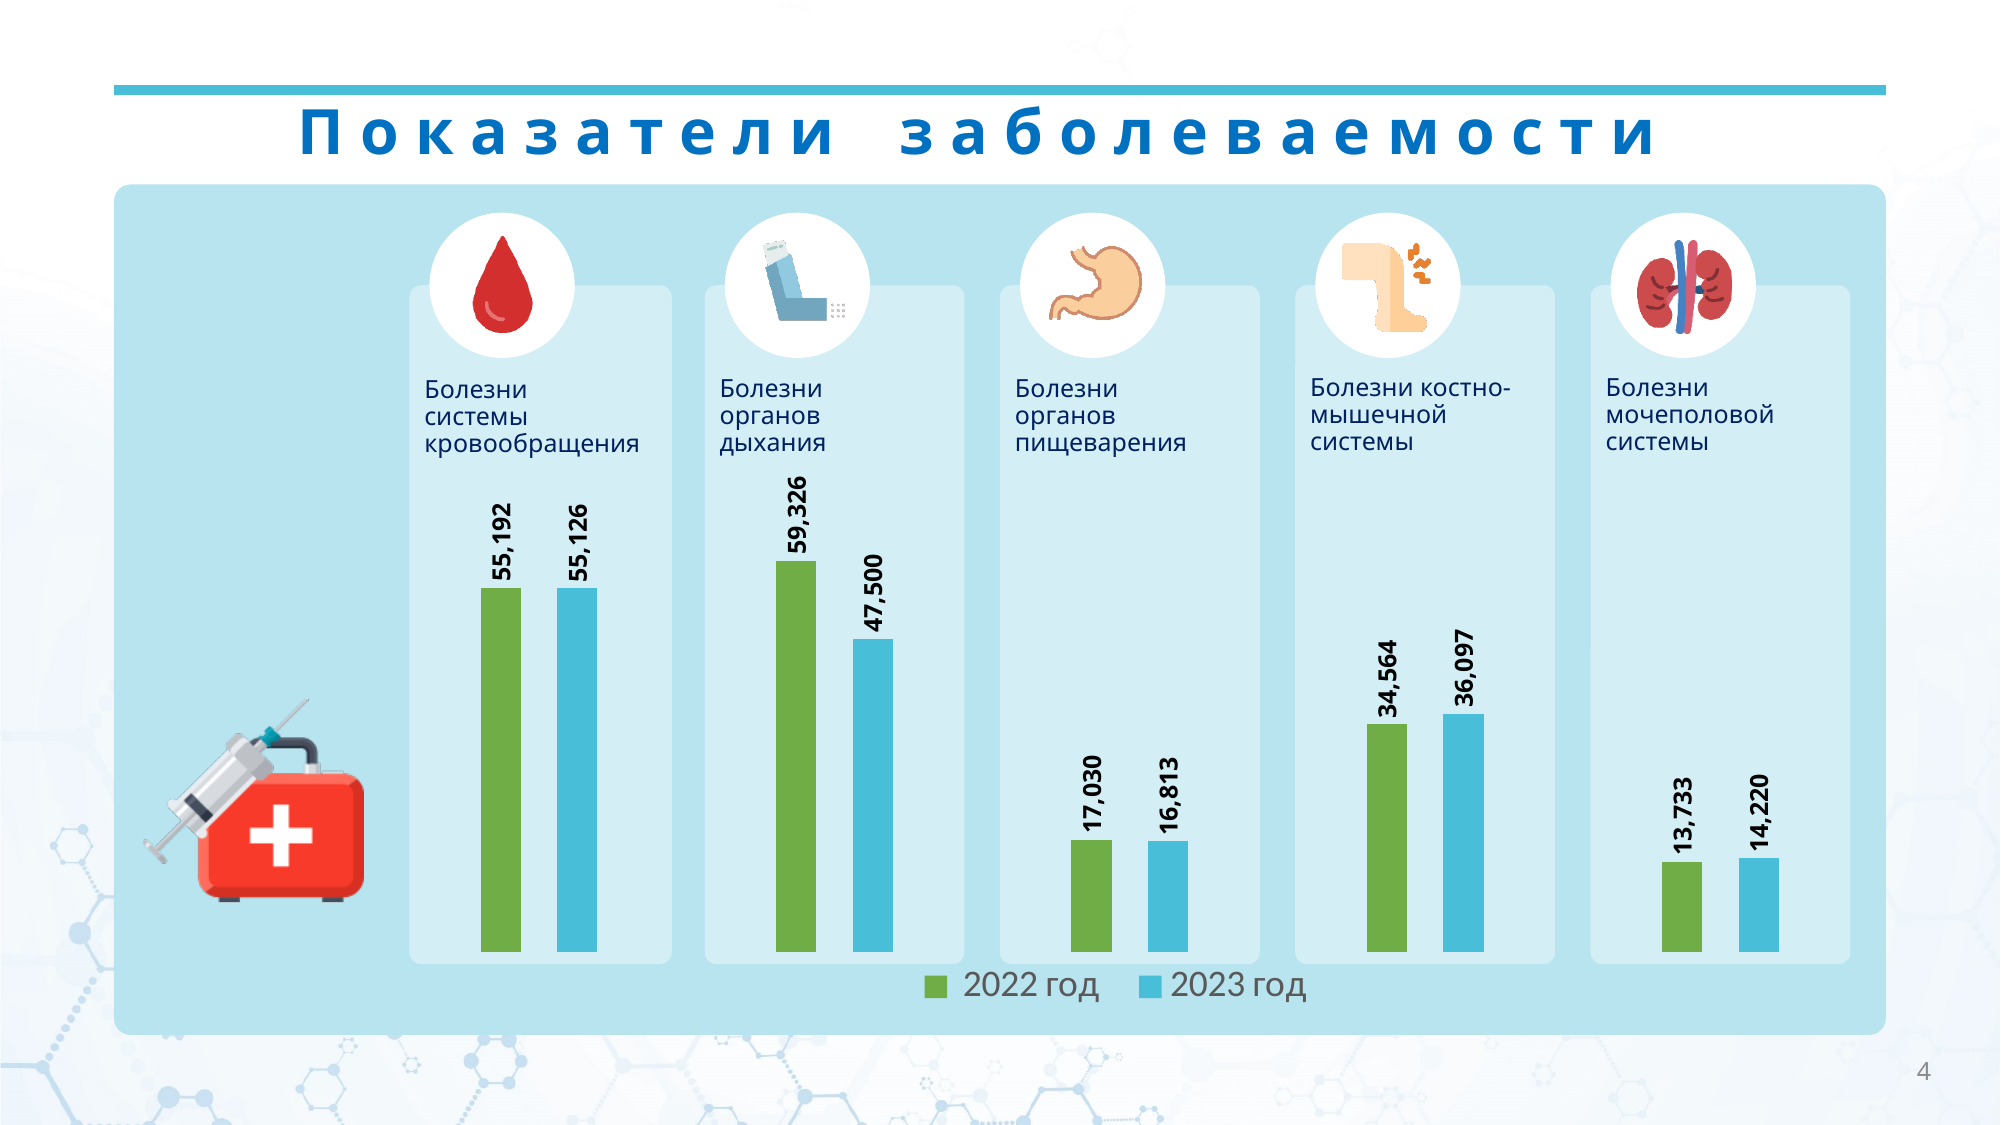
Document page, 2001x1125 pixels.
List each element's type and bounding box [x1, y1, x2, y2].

picture [0, 0, 2000, 1125]
chart [368, 441, 1892, 1016]
